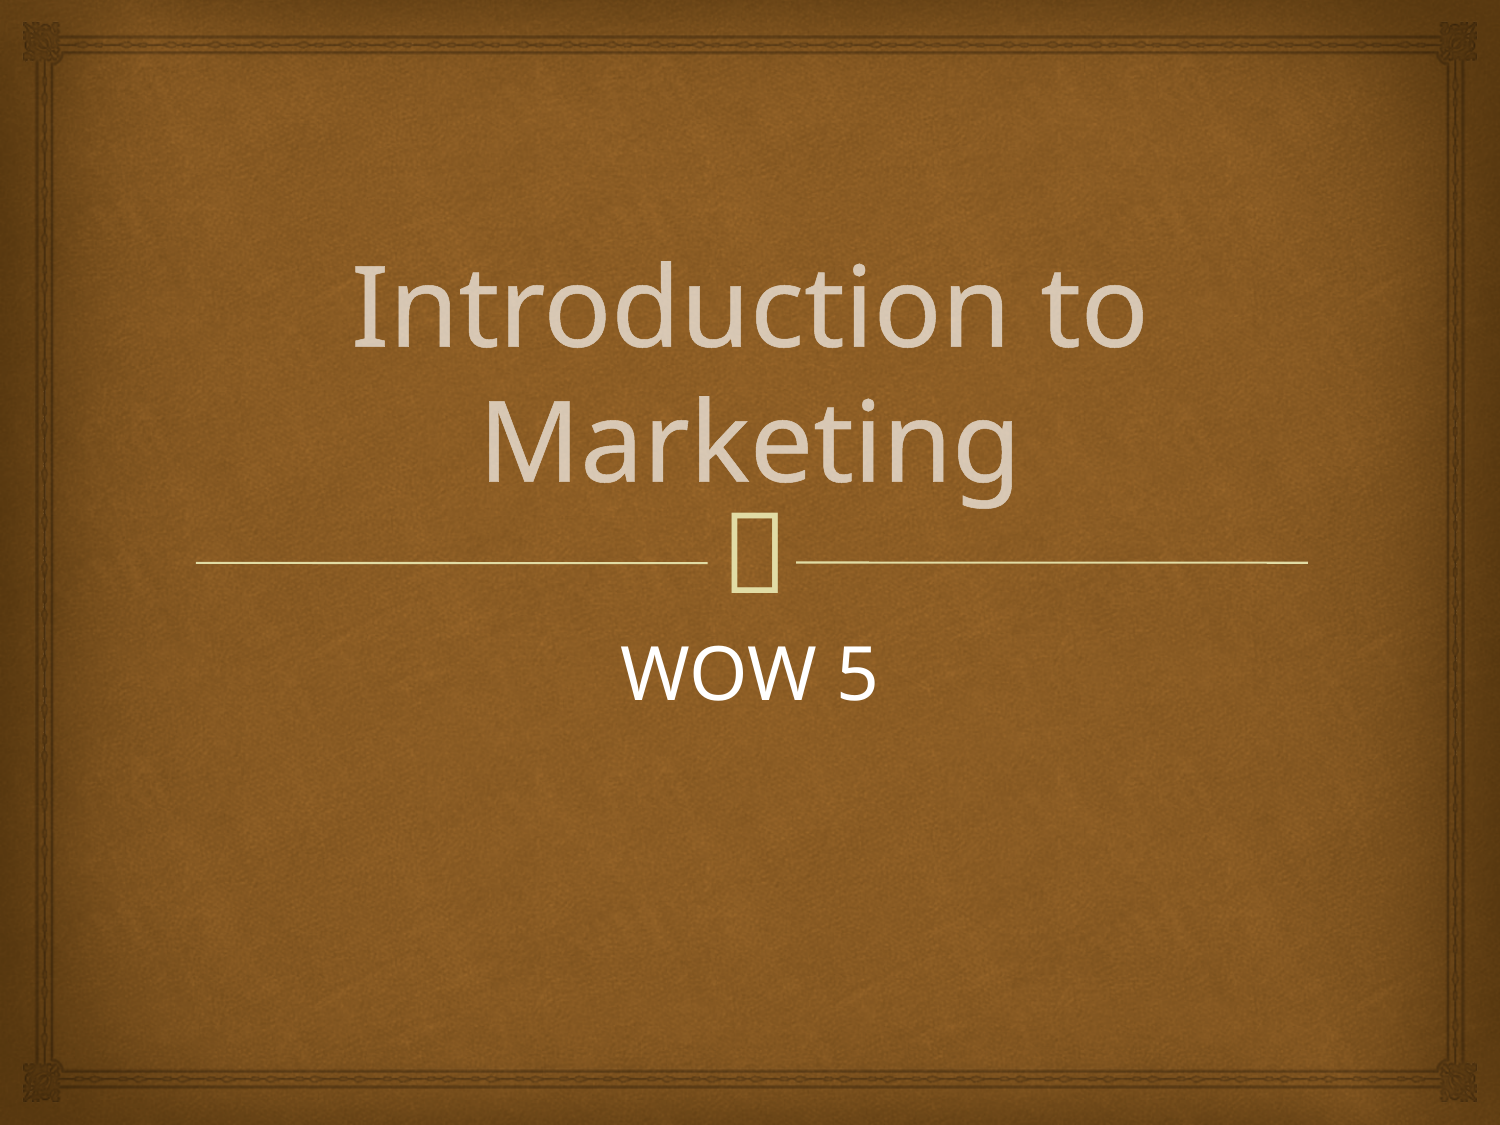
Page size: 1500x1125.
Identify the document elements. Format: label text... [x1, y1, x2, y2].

subtitle WOW 5 [225, 618, 1275, 906]
picture [0, 0, 1500, 1125]
title Introduction to Marketing [194, 227, 1306, 512]
